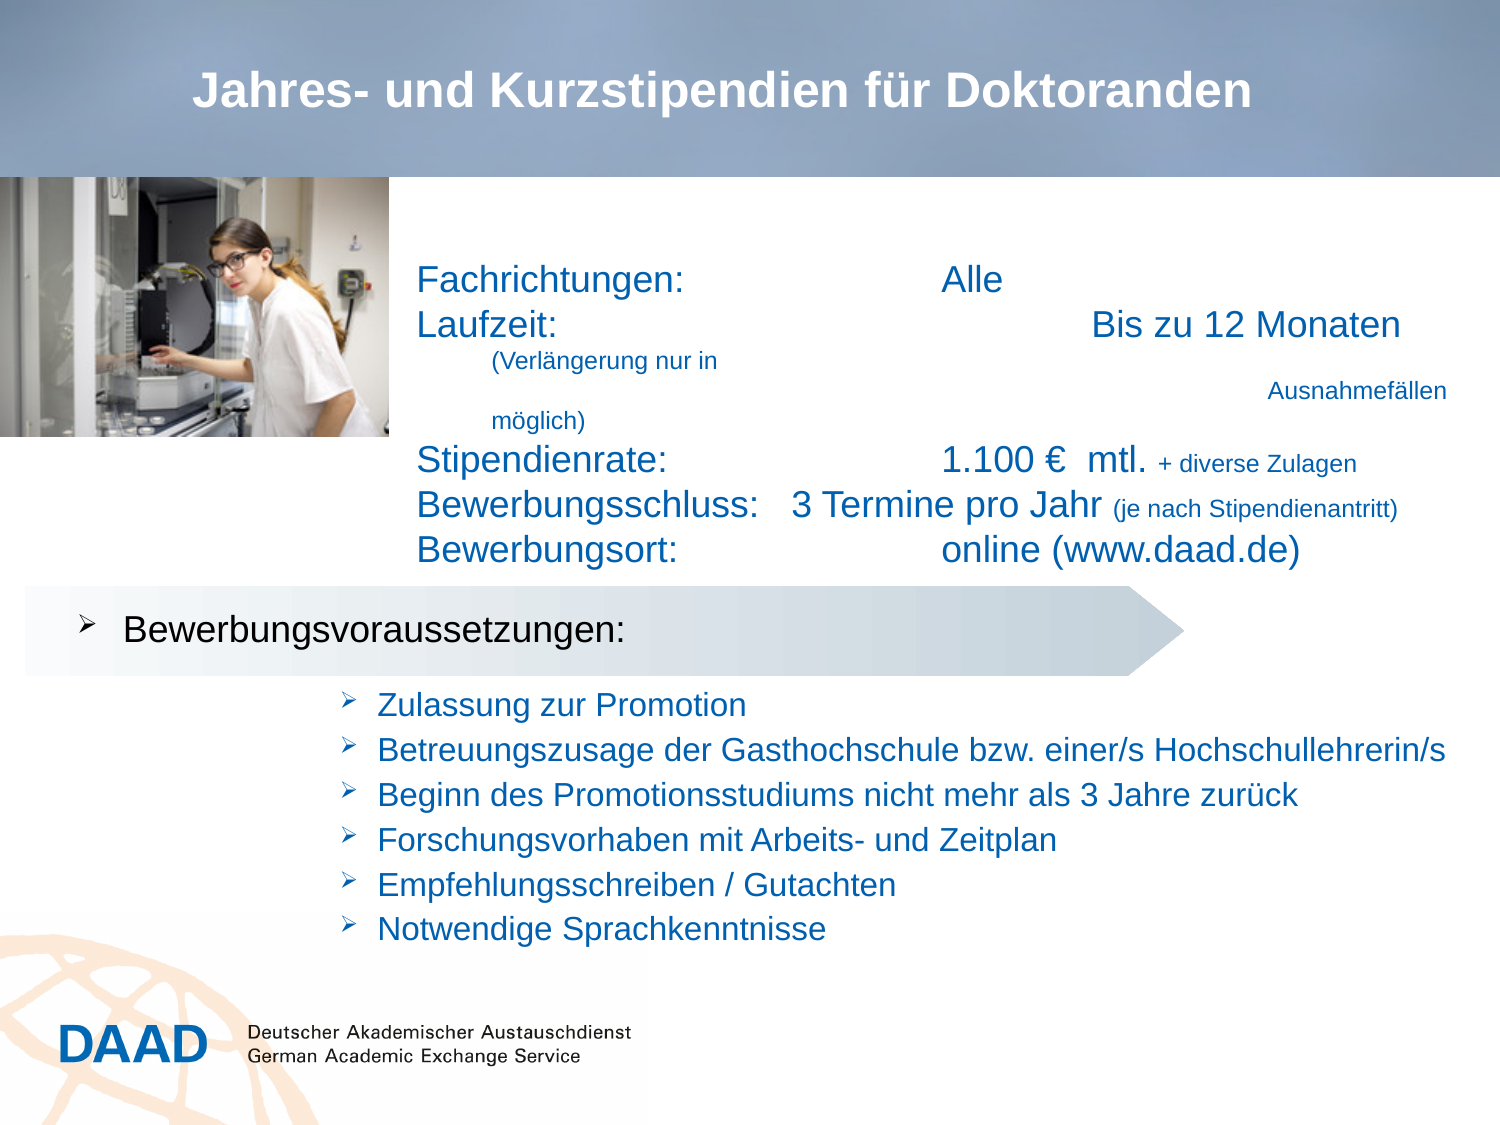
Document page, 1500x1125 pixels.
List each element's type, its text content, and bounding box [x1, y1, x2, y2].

text_box Jahres- und Kurzstipendien für Doktoranden [177, 49, 1269, 125]
text_box Fachrichtungen: Alle Laufzeit: Bis zu 12 Monaten (Verlängerung nur in Ausnahmefällen möglich) Stipendienrate: 1.100 € mtl. + diverse Zulagen Bewerbungsschluss: 3 Termine pro Jahr (je nach Stipendienantritt) Bewerbungsort: online (www.daad.de) [326, 202, 1500, 577]
picture [0, 910, 647, 1125]
picture [0, 0, 1500, 438]
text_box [24, 585, 1185, 676]
text_box Zulassung zur Promotion Betreuungszusage der Gasthochschule bzw. einer/s Hochschullehrerin/s Beginn des Promotionsstudiums nicht mehr als 3 Jahre zurück Forschungsvorhaben mit Arbeits- und Zeitplan Empfehlungsschreiben / Gutachten Notwendige Sprachkenntnisse [24, 675, 1500, 1012]
